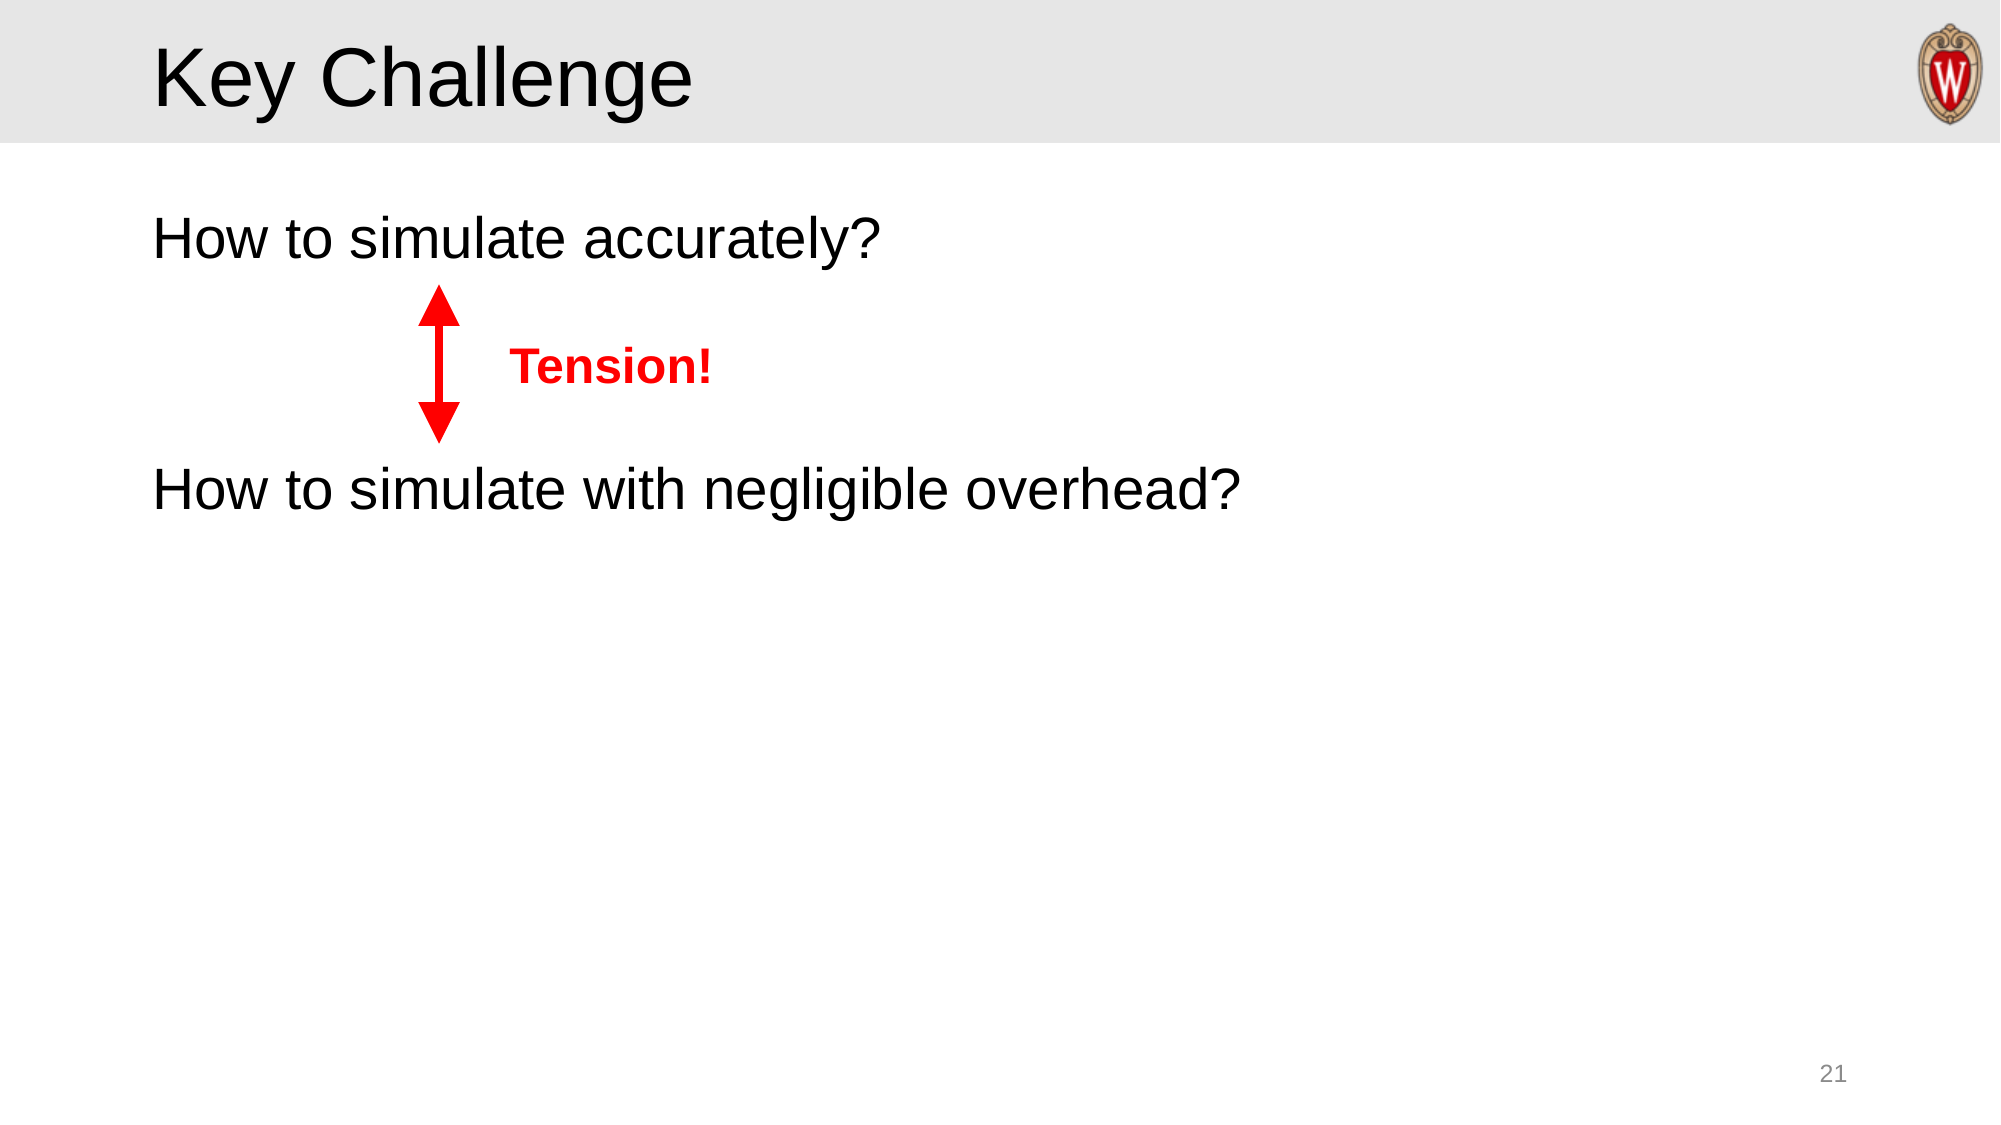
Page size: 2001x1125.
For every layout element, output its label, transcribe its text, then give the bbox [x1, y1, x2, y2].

title Key Challenge [137, 26, 1863, 132]
text_box Tension! [494, 326, 741, 401]
picture [0, 0, 2000, 143]
slide_number 21 [1412, 1042, 1863, 1103]
list How to simulate accurately? How to simulate with negligible overhead? [137, 200, 2000, 988]
